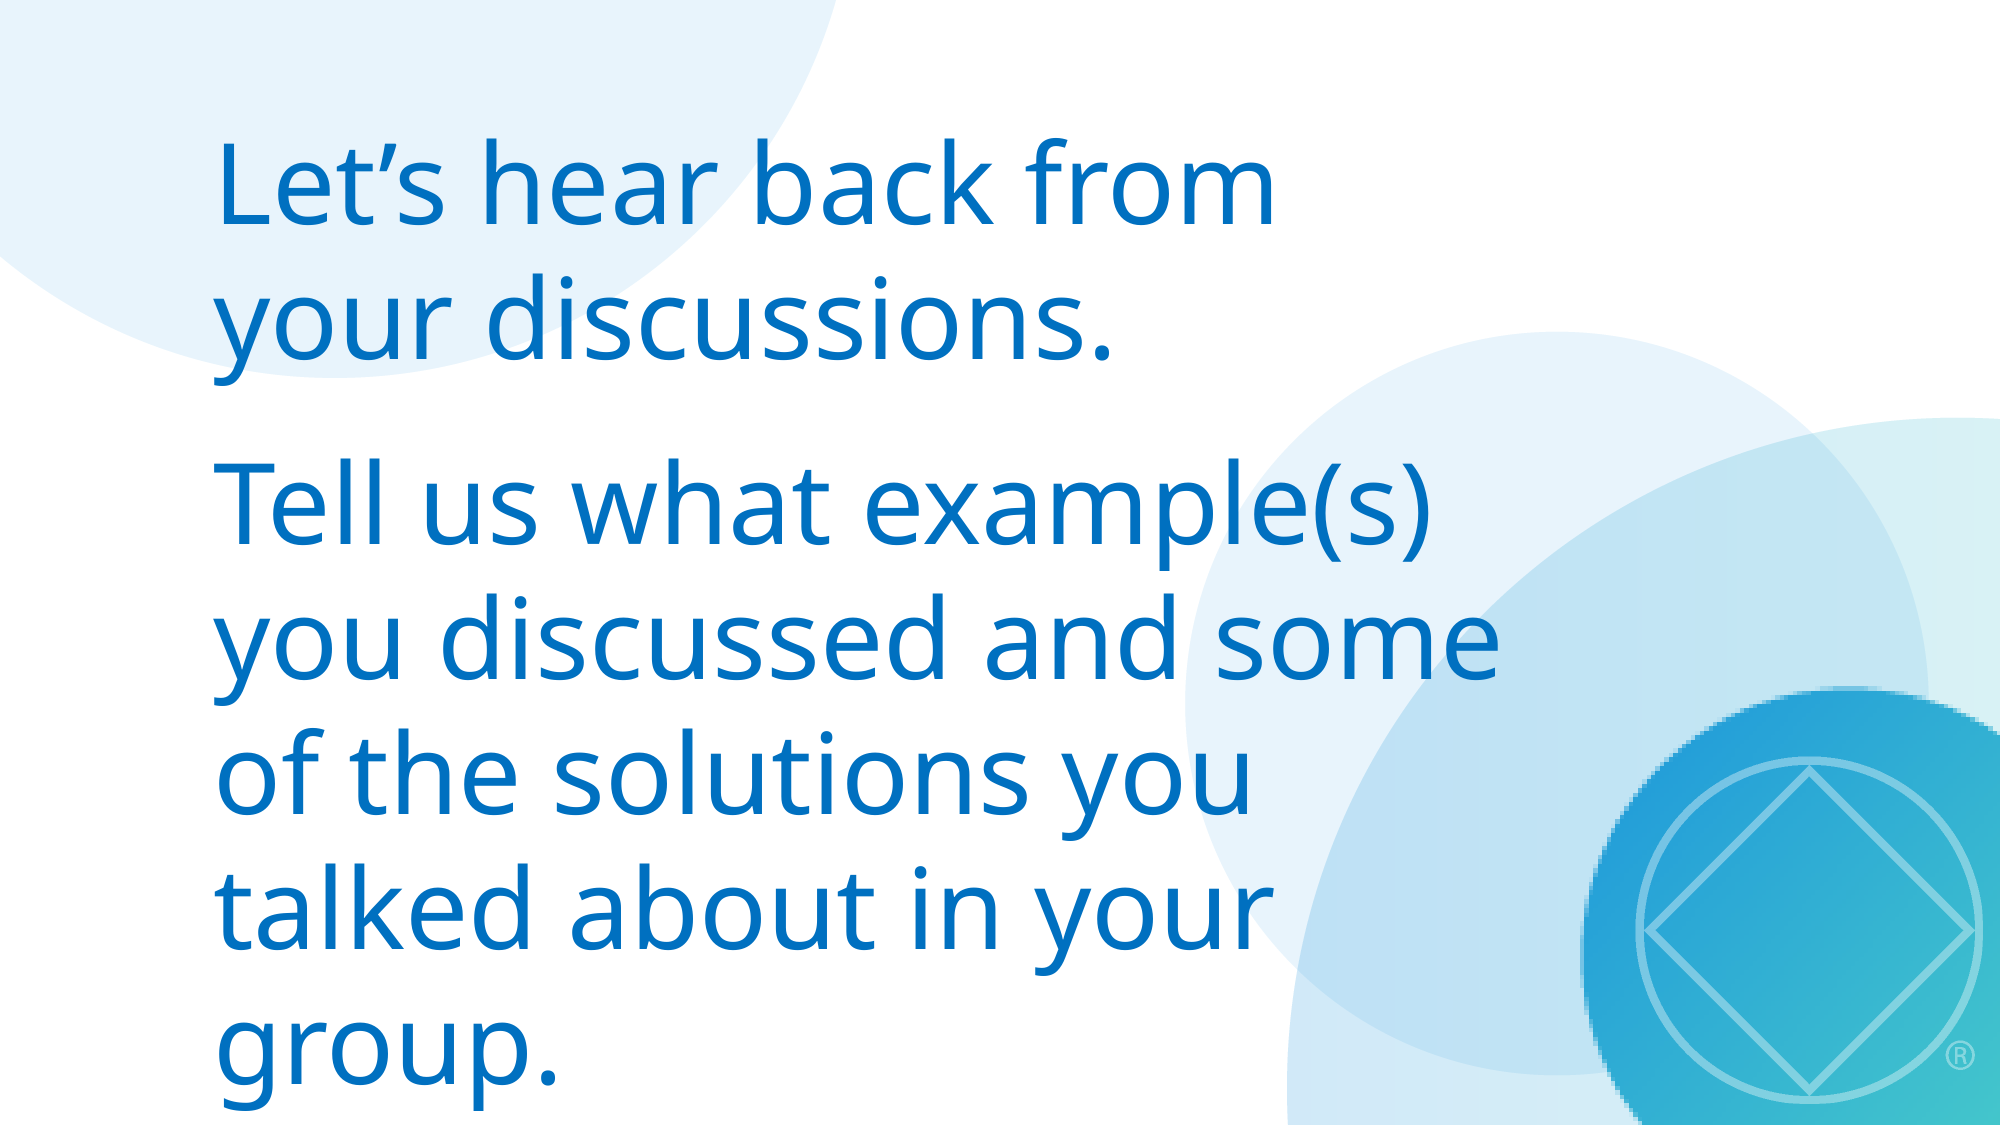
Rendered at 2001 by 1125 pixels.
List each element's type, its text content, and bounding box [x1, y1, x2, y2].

text_box Let’s hear back from your discussions. Tell us what example(s) you discussed and some of the solutions you talked about in your group. [198, 104, 1565, 1115]
picture [0, 0, 2000, 1125]
